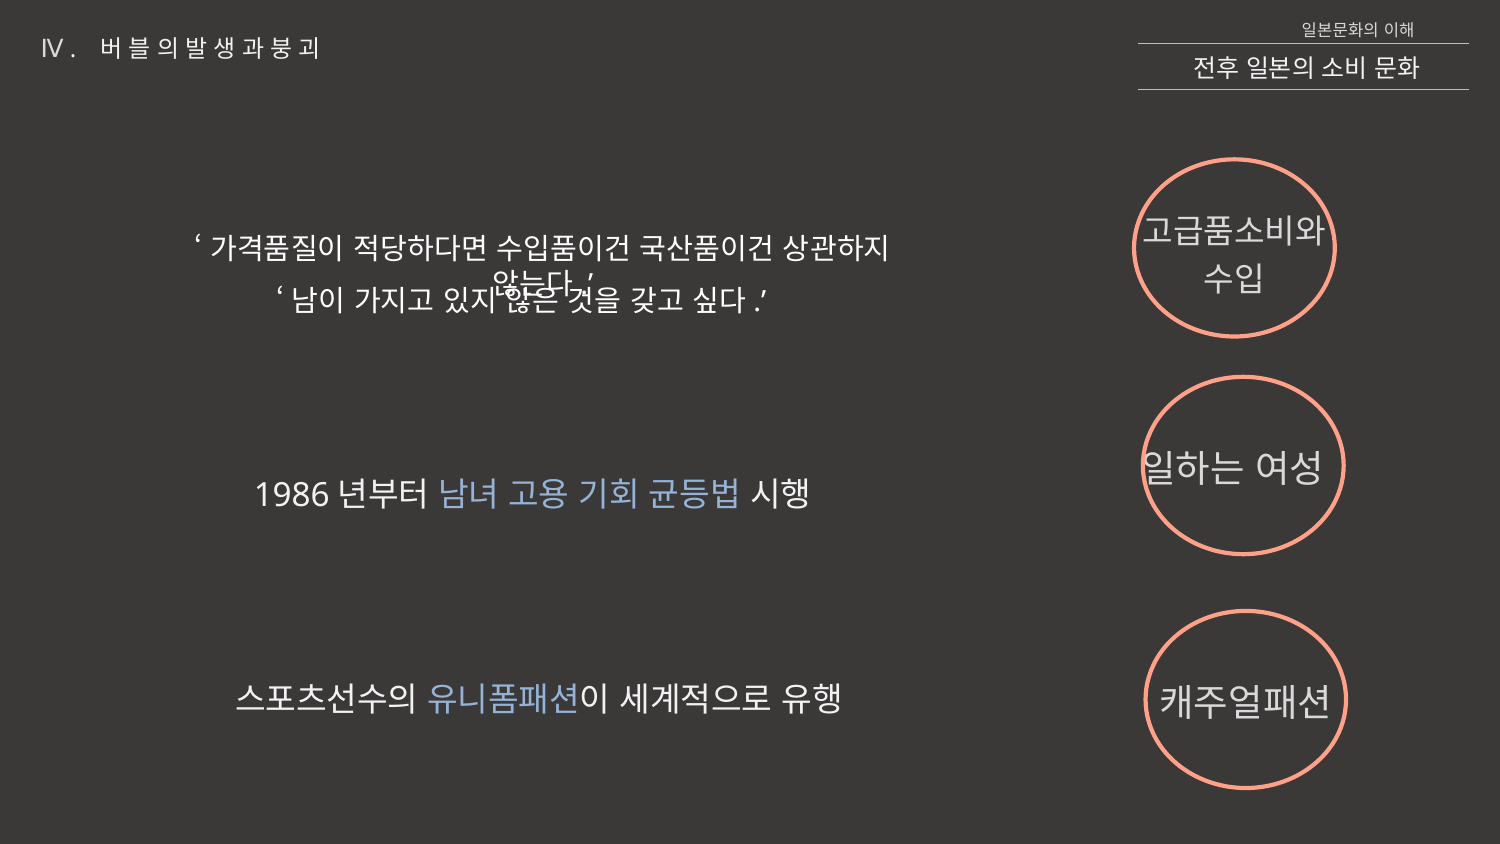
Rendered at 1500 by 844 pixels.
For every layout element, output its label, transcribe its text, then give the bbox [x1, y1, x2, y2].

text_box 1986년부터 남녀 고용 기회 균등법 시행 [201, 465, 863, 520]
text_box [1124, 12, 1469, 91]
text_box ‘가격품질이 적당하다면 수입품이건 국산품이건 상관하지 않는다.’ [139, 222, 946, 308]
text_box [1080, 159, 1389, 337]
text_box 스포츠선수의 유니폼패션이 세계적으로 유행 [208, 670, 870, 726]
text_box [1087, 376, 1400, 555]
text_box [1038, 610, 1453, 789]
text_box ‘남이 가지고 있지 않은 것을 갖고 싶다.’ [170, 274, 872, 325]
text_box Ⅳ. 버블의발생과붕괴 [25, 25, 336, 70]
